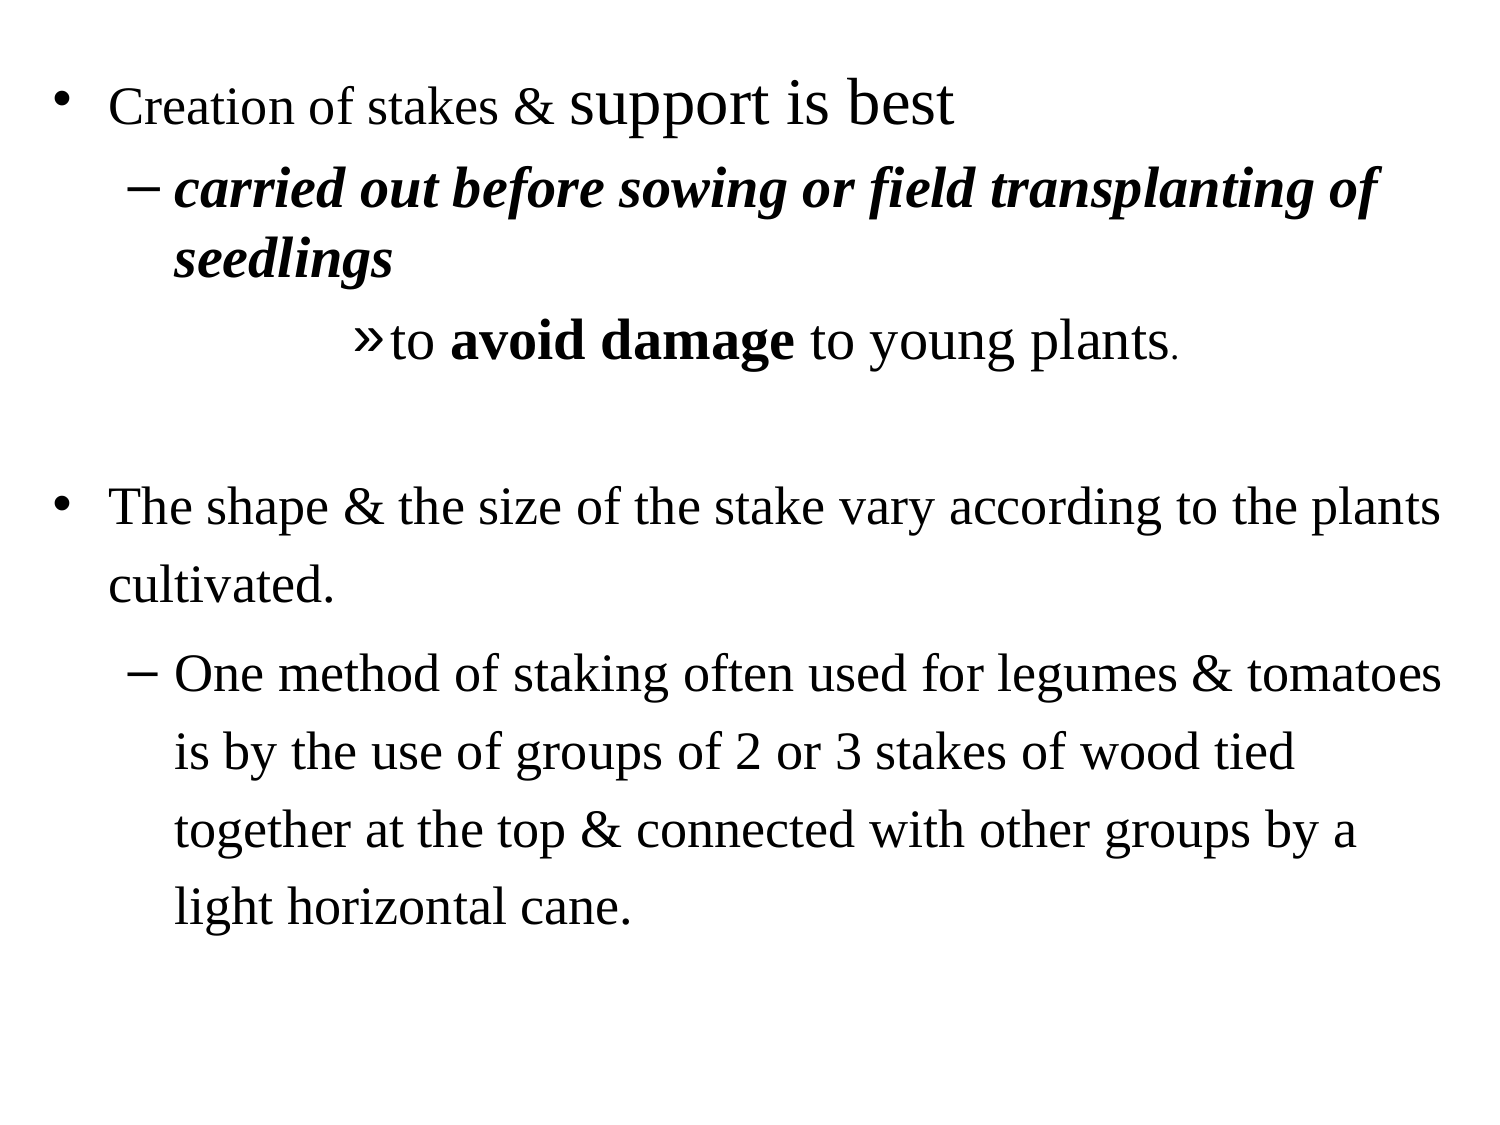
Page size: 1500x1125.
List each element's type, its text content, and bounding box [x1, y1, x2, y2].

list Creation of stakes & support is best carried out before sowing or field transplanting of seedlings to avoid damage to young plants. The shape & the size of the stake vary according to the plants cultivated. One method of staking often used for legumes & tomatoes is by the use of groups of 2 or 3 stakes of wood tied together at the top & connected with other groups by a light horizontal cane. [37, 50, 1475, 1125]
